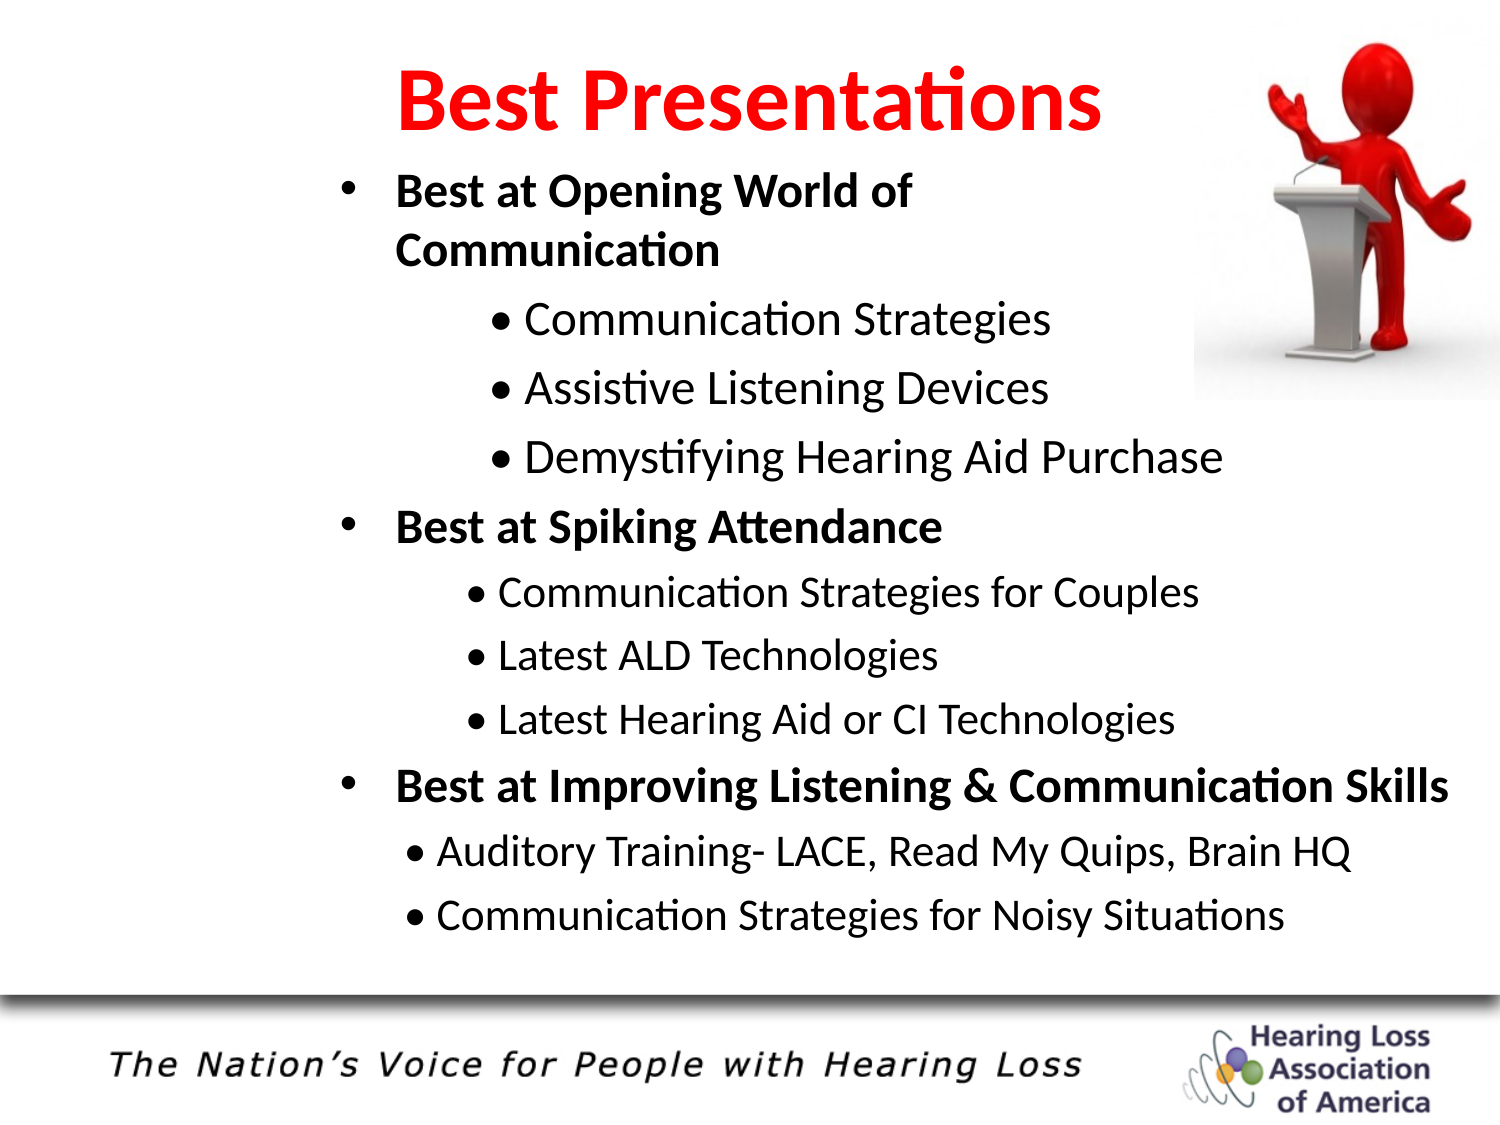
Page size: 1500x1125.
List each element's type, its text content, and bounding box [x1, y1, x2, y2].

picture [0, 0, 1500, 1125]
title Best Presentations [74, 24, 1188, 163]
list Best at Opening World of Communication • Communication Strategies • Assistive Listening Devices • Demystifying Hearing Aid Purchase Best at Spiking Attendance • Communication Strategies for Couples • Latest ALD Technologies • Latest Hearing Aid or CI Technologies Best at Improving Listening & Communication Skills • Auditory Training- LACE, Read My Quips, Brain HQ • Communication Strategies for Noisy Situations [324, 149, 1500, 976]
